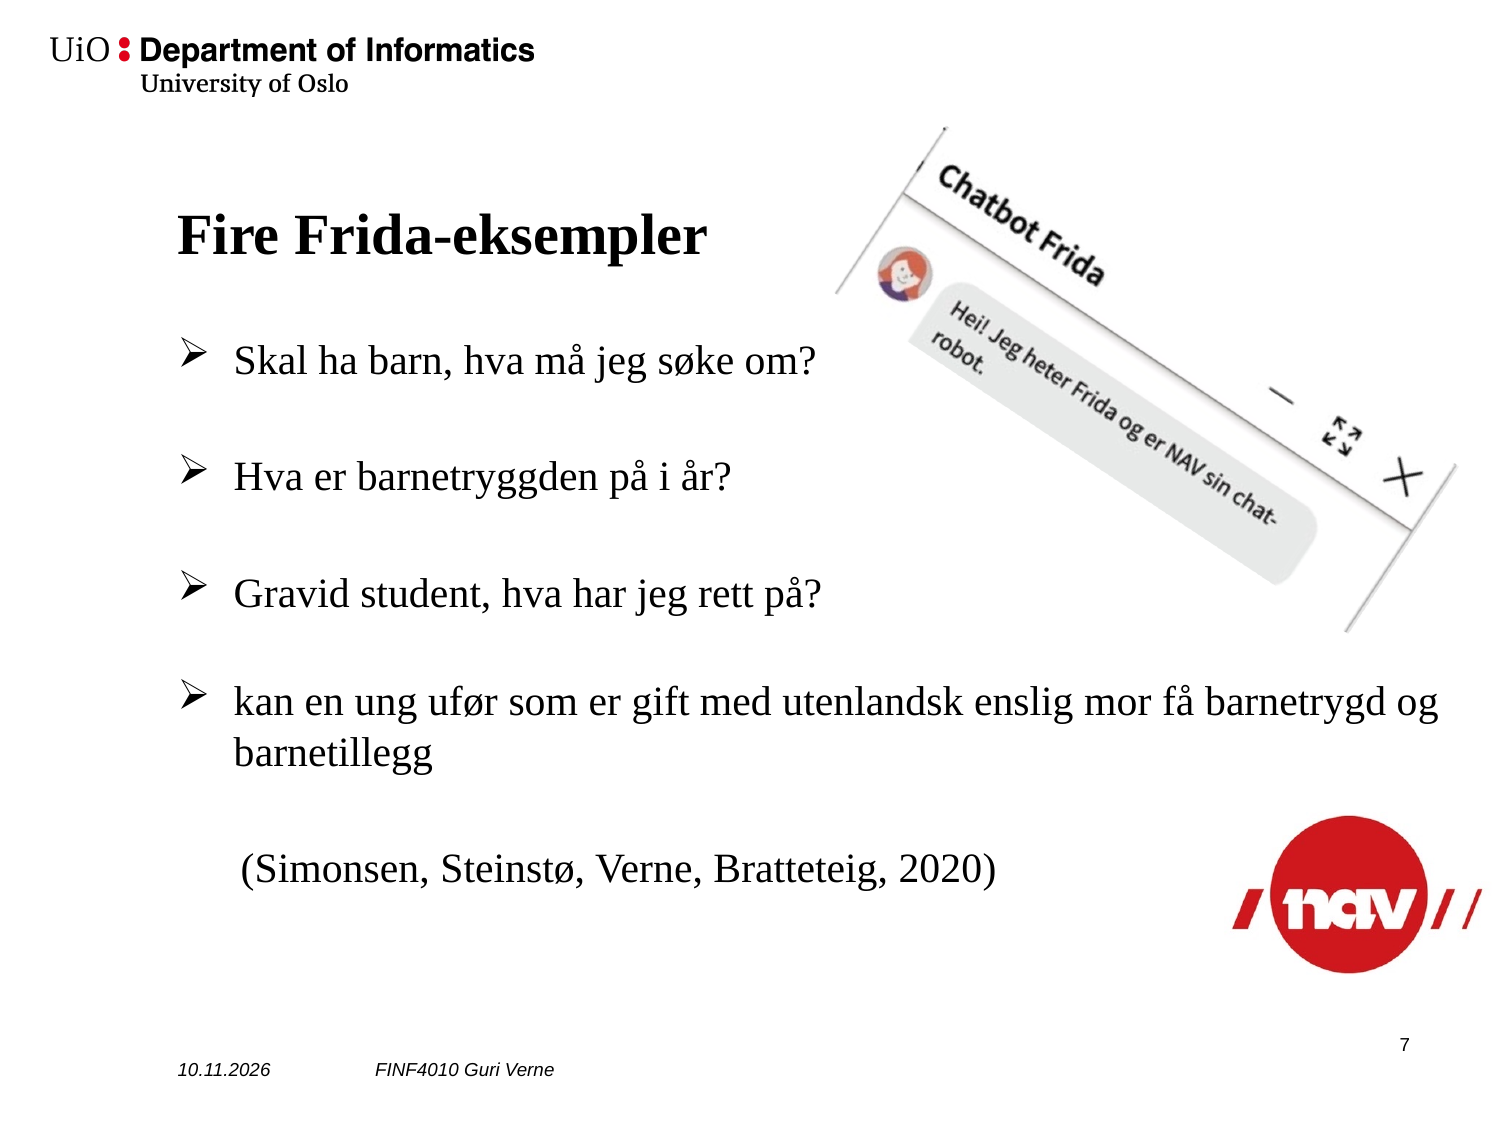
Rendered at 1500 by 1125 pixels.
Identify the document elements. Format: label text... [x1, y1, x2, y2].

footer FINF4010 Guri Verne [359, 1049, 1148, 1101]
title Fire Frida-eksempler [965, 137, 1426, 277]
picture [835, 126, 1458, 633]
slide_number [162, 1049, 326, 1101]
title Fire Frida-eksempler [162, 137, 936, 324]
picture [1224, 802, 1492, 988]
list Skal ha barn, hva må jeg søke om? Hva er barnetryggden på i år? Gravid student, hva har jeg rett på? kan en ung ufør som er gift med utenlandsk enslig mor få barnetrygd og barnetillegg (Simonsen, Steinstø, Verne, Bratteteig, 2020) [162, 324, 1459, 1001]
slide_number 8 [1312, 1024, 1426, 1101]
picture [50, 37, 534, 97]
